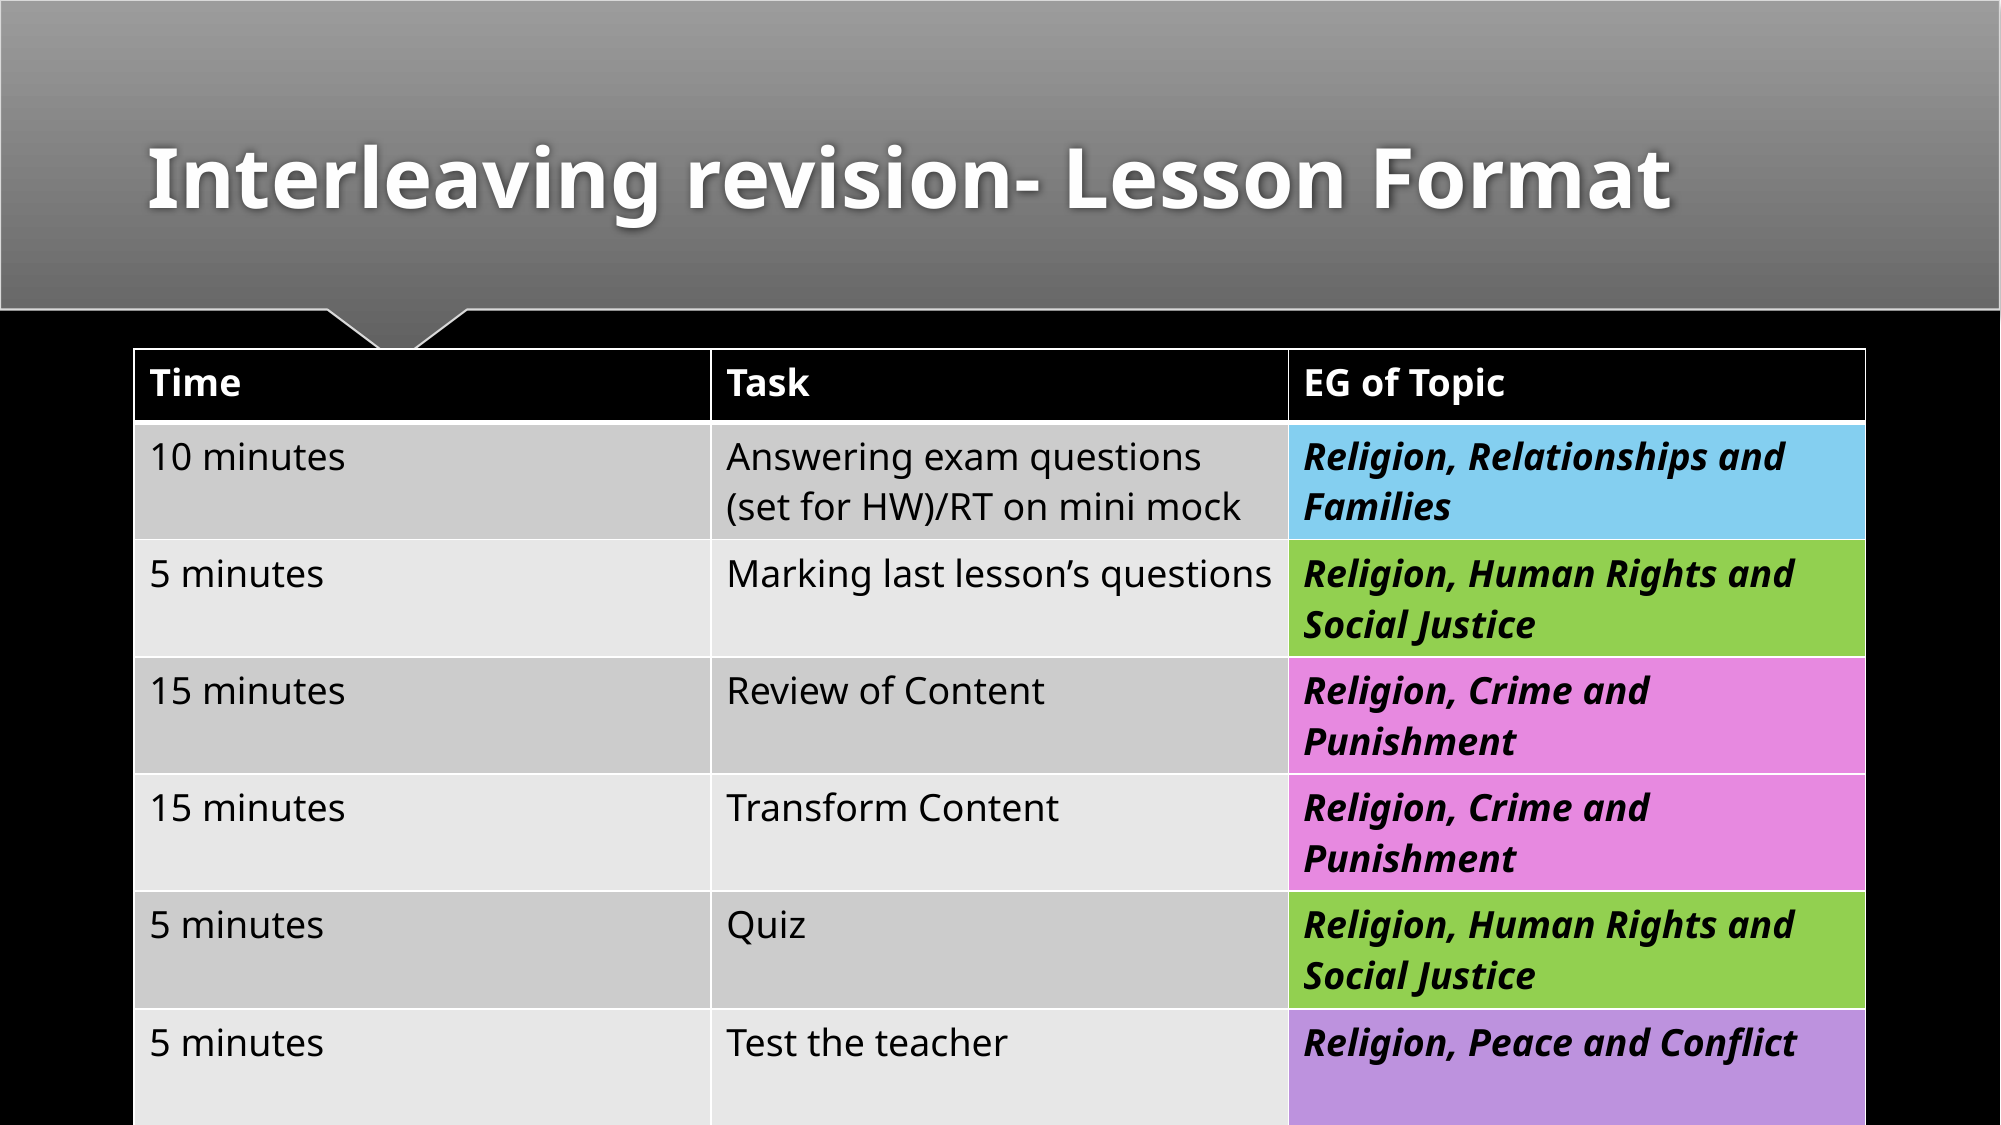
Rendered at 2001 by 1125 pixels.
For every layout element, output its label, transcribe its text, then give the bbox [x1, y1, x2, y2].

table_cell 5 minutes [135, 892, 710, 1008]
table_cell 15 minutes [135, 775, 710, 890]
table_cell Review of Content [712, 658, 1288, 773]
table_header Time [135, 350, 710, 420]
table_cell Religion, Crime and Punishment [1289, 658, 1865, 773]
table_cell Marking last lesson’s questions [712, 540, 1288, 656]
table_cell Religion, Peace and Conflict [1289, 1010, 1865, 1125]
table_cell Test the teacher [712, 1010, 1288, 1125]
table_cell Religion, Relationships and Families [1289, 425, 1865, 539]
table_cell Religion, Human Rights and Social Justice [1289, 892, 1865, 1008]
table_header Task [712, 350, 1288, 420]
table_cell Transform Content [712, 775, 1288, 890]
title Interleaving revision- Lesson Format [132, 73, 1868, 233]
table_cell 5 minutes [135, 1010, 710, 1125]
table_cell 10 minutes [135, 425, 710, 539]
table_cell Religion, Crime and Punishment [1289, 775, 1865, 890]
table_cell 5 minutes [135, 540, 710, 656]
table_cell Quiz [712, 892, 1288, 1008]
table_cell Answering exam questions (set for HW)/RT on mini mock [712, 425, 1288, 539]
table_cell 15 minutes [135, 658, 710, 773]
table_header EG of Topic [1289, 350, 1865, 420]
table_cell Religion, Human Rights and Social Justice [1289, 540, 1865, 656]
